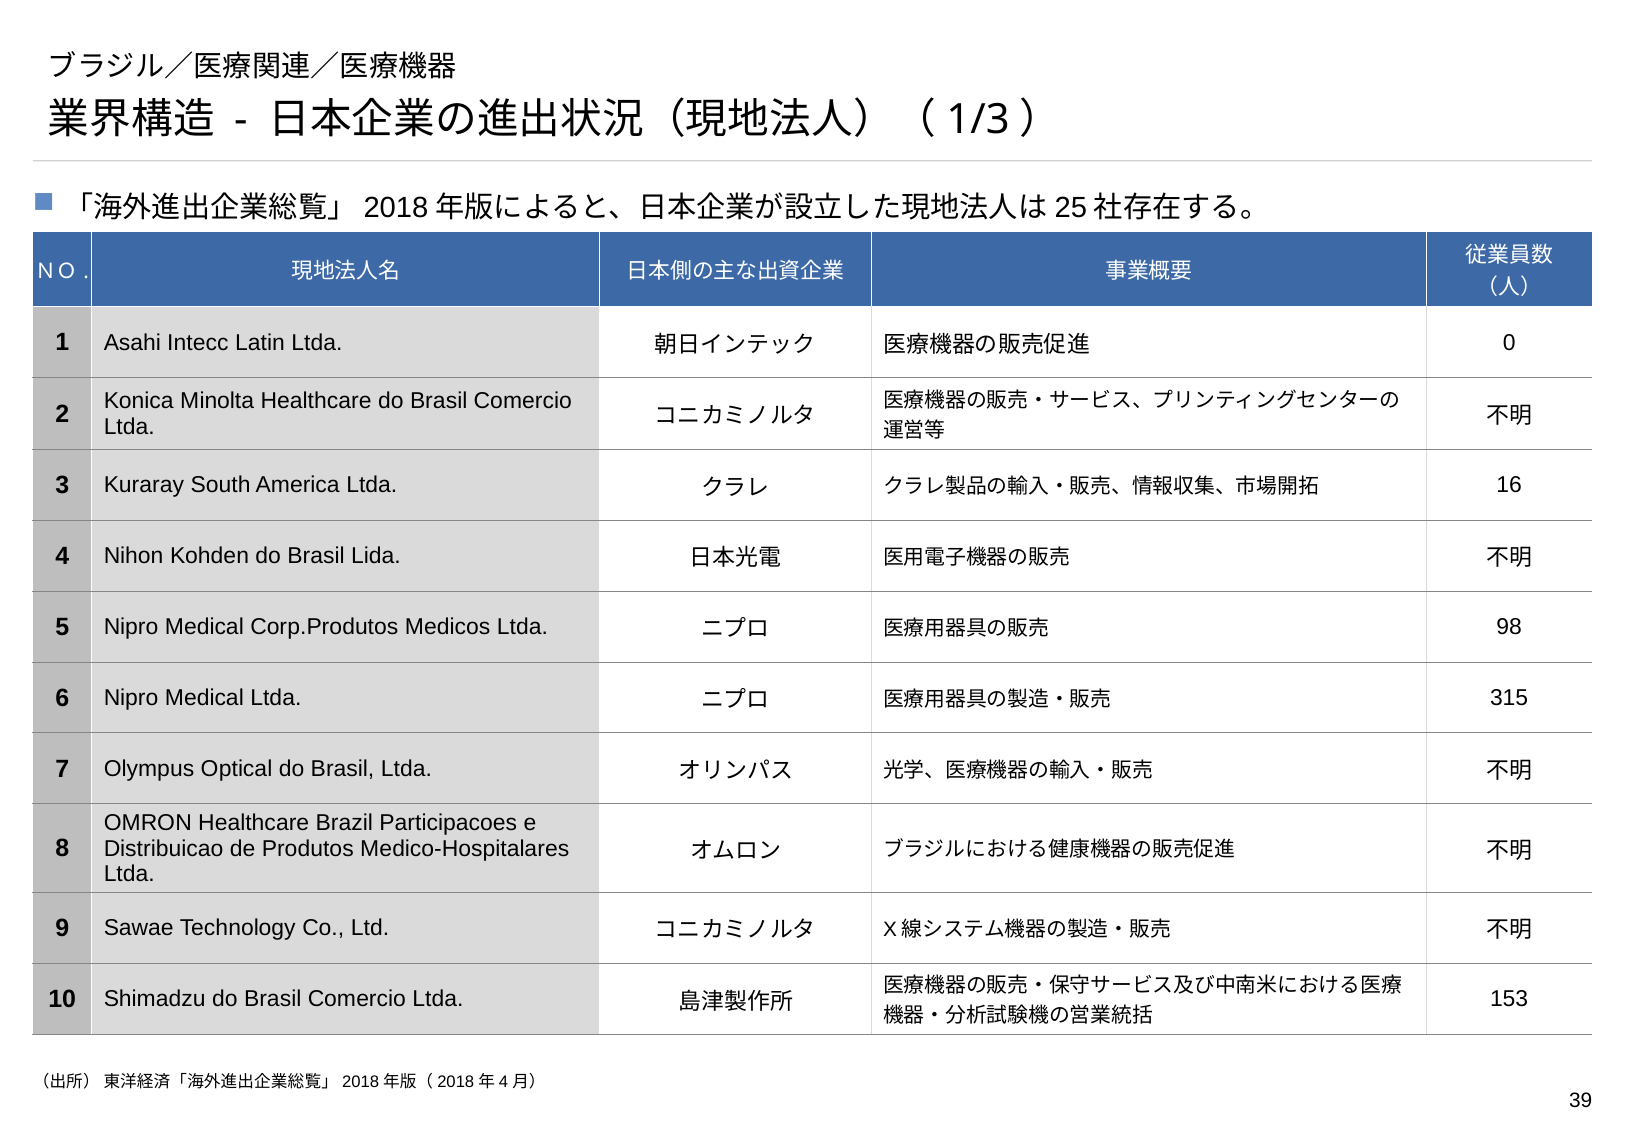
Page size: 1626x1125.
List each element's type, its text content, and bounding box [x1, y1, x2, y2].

list 業界構造 - 日本企業の進出状況（現地法人）（1/3） [32, 90, 1593, 149]
table_cell 315 [1427, 663, 1592, 732]
table_cell コニカミノルタ [600, 893, 871, 963]
table_cell X線システム機器の製造・販売 [872, 893, 1426, 963]
table_header ＮＯ. [33, 232, 91, 306]
table_cell 153 [1427, 964, 1592, 1034]
table_cell 医療機器の販売促進 [872, 307, 1426, 377]
table_cell 6 [33, 663, 91, 732]
table_cell 島津製作所 [600, 964, 871, 1034]
table_cell 3 [33, 450, 91, 520]
table_cell ブラジルにおける健康機器の販売促進 [872, 804, 1426, 892]
text_box （出所） 東洋経済「海外進出企業総覧」2018年版（2018年4月） [32, 1070, 1451, 1094]
table_cell オムロン [600, 804, 871, 892]
table_cell 医療用器具の製造・販売 [872, 663, 1426, 732]
table_cell クラレ [600, 450, 871, 520]
table_cell 医療用器具の販売 [872, 592, 1426, 662]
table_cell 7 [33, 733, 91, 803]
table_cell 朝日インテック [600, 307, 871, 377]
table_cell 光学、医療機器の輸入・販売 [872, 733, 1426, 803]
table_cell 0 [1427, 307, 1592, 377]
table_cell コニカミノルタ [600, 378, 871, 449]
table_cell クラレ製品の輸入・販売、情報収集、市場開拓 [872, 450, 1426, 520]
table_cell 日本光電 [600, 521, 871, 591]
table_cell 不明 [1427, 378, 1592, 449]
table_cell 不明 [1427, 521, 1592, 591]
table_cell 2 [33, 378, 91, 449]
table_cell Nipro Medical Corp.Produtos Medicos Ltda. [92, 592, 599, 662]
table_cell 不明 [1427, 893, 1592, 963]
table_cell Asahi Intecc Latin Ltda. [92, 307, 599, 377]
table_cell Sawae Technology Co., Ltd. [92, 893, 599, 963]
table_cell 医用電子機器の販売 [872, 521, 1426, 591]
table_header 事業概要 [872, 232, 1426, 306]
table_cell 医療機器の販売・サービス、プリンティングセンターの運営等 [872, 378, 1426, 449]
title ブラジル／医療関連／医療機器 [32, 30, 1593, 90]
table_header 現地法人名 [92, 232, 599, 306]
table_cell ニプロ [600, 663, 871, 732]
text_box 「海外進出企業総覧」2018年版によると、日本企業が設立した現地法人は25社存在する。 [32, 184, 1593, 223]
table_cell 不明 [1427, 733, 1592, 803]
table_cell OMRON Healthcare Brazil Participacoes e Distribuicao de Produtos Medico-Hospitalares Ltda. [92, 804, 599, 892]
table_cell Kuraray South America Ltda. [92, 450, 599, 520]
table_cell 98 [1427, 592, 1592, 662]
table_cell Shimadzu do Brasil Comercio Ltda. [92, 964, 599, 1034]
table_cell Konica Minolta Healthcare do Brasil Comercio Ltda. [92, 378, 599, 449]
table_cell 医療機器の販売・保守サービス及び中南米における医療機器・分析試験機の営業統括 [872, 964, 1426, 1034]
table_cell Olympus Optical do Brasil, Ltda. [92, 733, 599, 803]
table_cell 5 [33, 592, 91, 662]
table_header 従業員数（人） [1427, 232, 1592, 306]
table_cell Nihon Kohden do Brasil Lida. [92, 521, 599, 591]
table_cell 4 [33, 521, 91, 591]
table_cell Nipro Medical Ltda. [92, 663, 599, 732]
table_cell ニプロ [600, 592, 871, 662]
table_cell 1 [33, 307, 91, 377]
table_header 日本側の主な出資企業 [600, 232, 871, 306]
table_cell 9 [33, 893, 91, 963]
table_cell 8 [33, 804, 91, 892]
table_cell 10 [33, 964, 91, 1034]
table_cell オリンパス [600, 733, 871, 803]
table_cell 不明 [1427, 804, 1592, 892]
table_cell 16 [1427, 450, 1592, 520]
